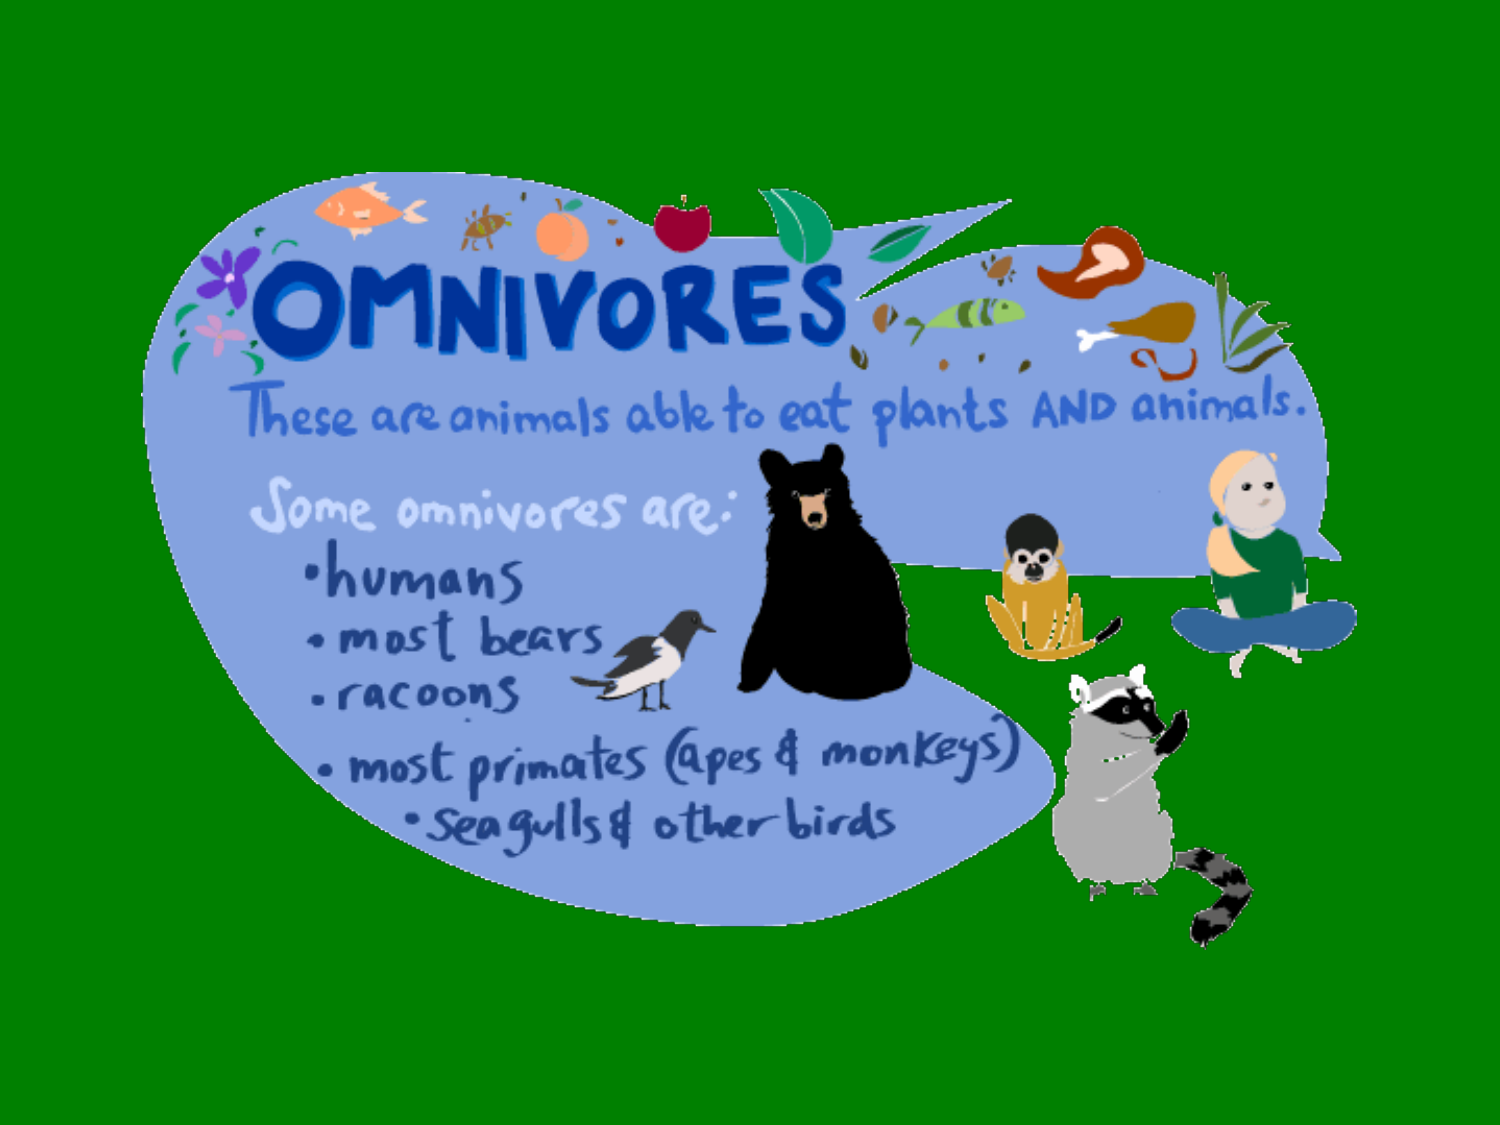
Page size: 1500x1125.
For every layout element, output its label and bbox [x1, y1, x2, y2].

picture [141, 172, 1357, 951]
